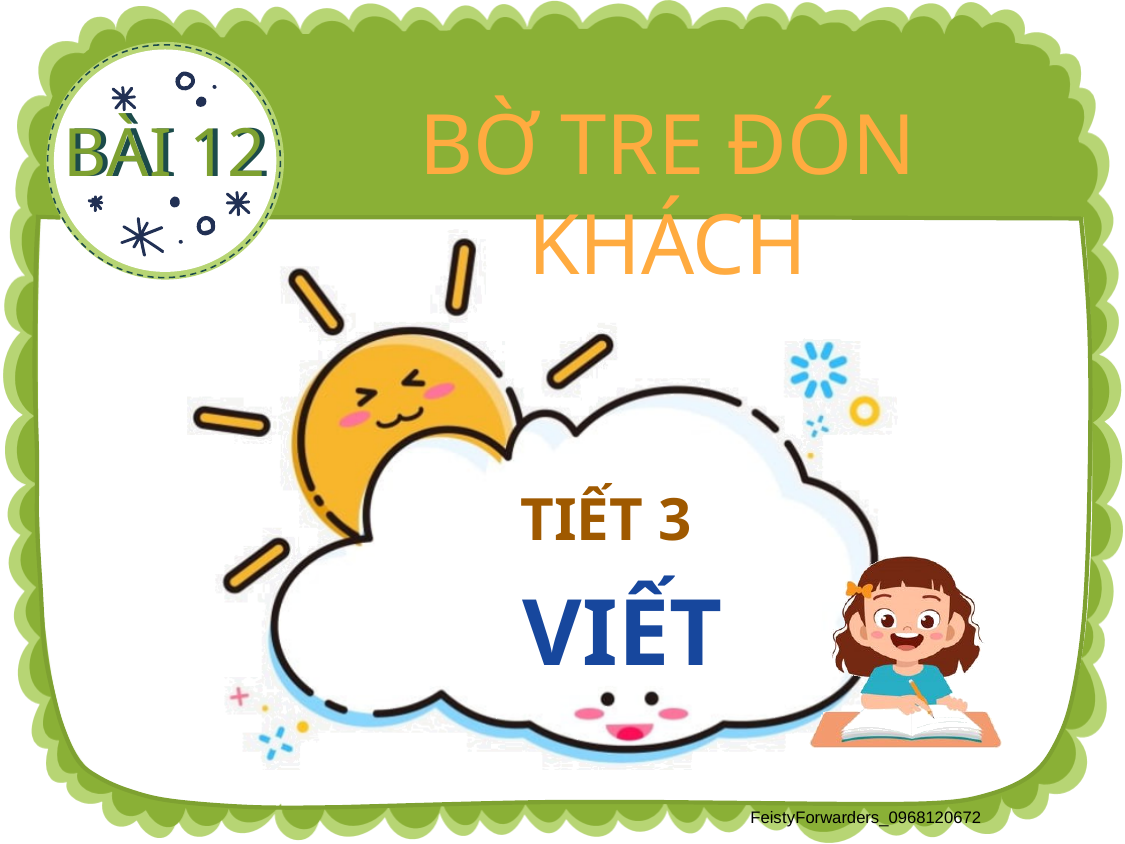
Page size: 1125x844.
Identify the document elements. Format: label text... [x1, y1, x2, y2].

picture [0, 0, 1125, 844]
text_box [167, 198, 213, 250]
text_box [90, 207, 103, 212]
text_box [178, 66, 216, 108]
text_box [187, 227, 911, 773]
text_box BỜ TRE ĐÓN KHÁCH [284, 83, 1052, 299]
text_box [111, 86, 136, 100]
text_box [48, 102, 371, 199]
text_box [228, 207, 251, 217]
text_box [120, 217, 162, 257]
